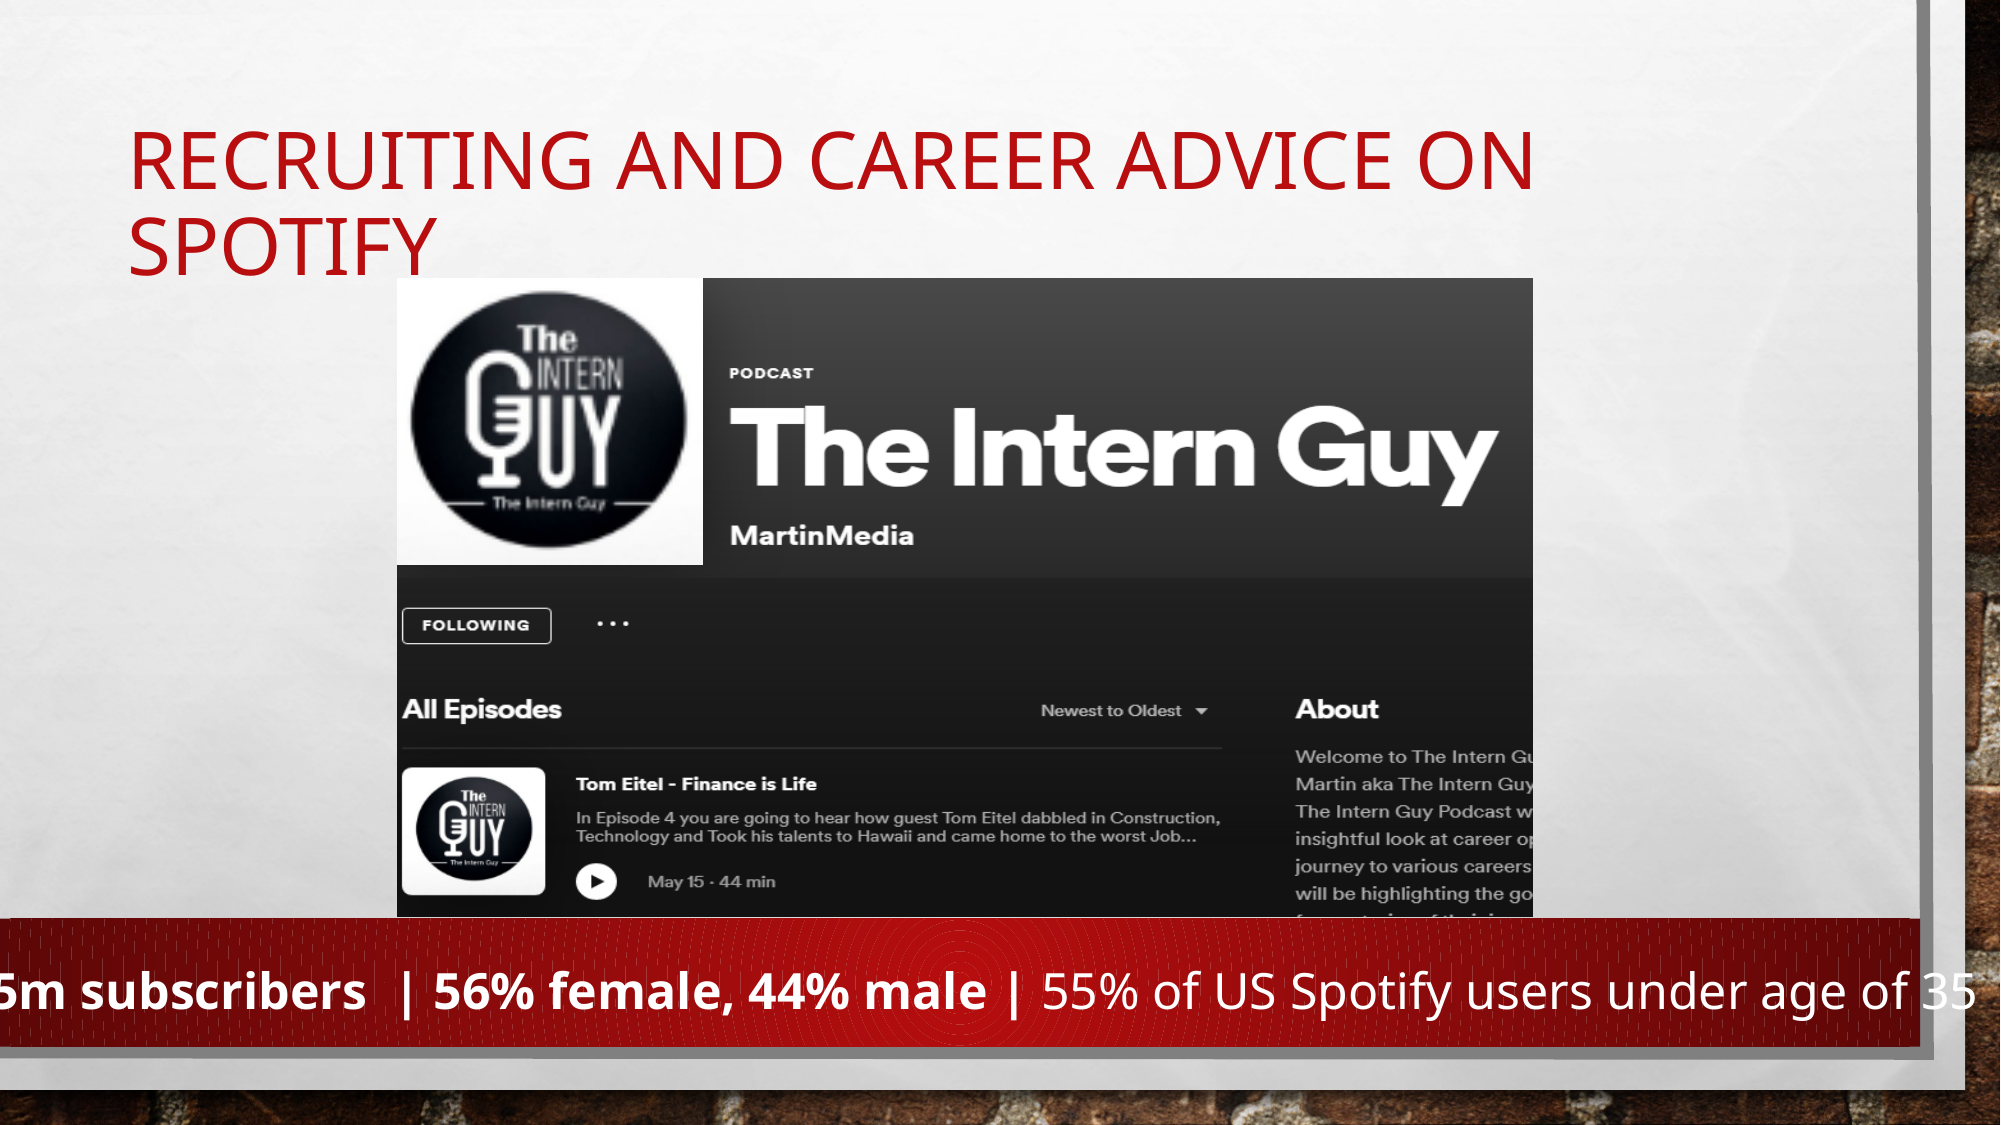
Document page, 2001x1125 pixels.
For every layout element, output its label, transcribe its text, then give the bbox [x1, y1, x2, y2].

picture [397, 278, 1533, 917]
picture [1966, 0, 2000, 951]
text_box 345m subscribers | 56% female, 44% male | 55% of US Spotify users under age of 35 [0, 951, 2000, 1027]
title Recruiting and Career Advice on Spotify [112, 112, 1818, 302]
picture [0, 1027, 2000, 1125]
